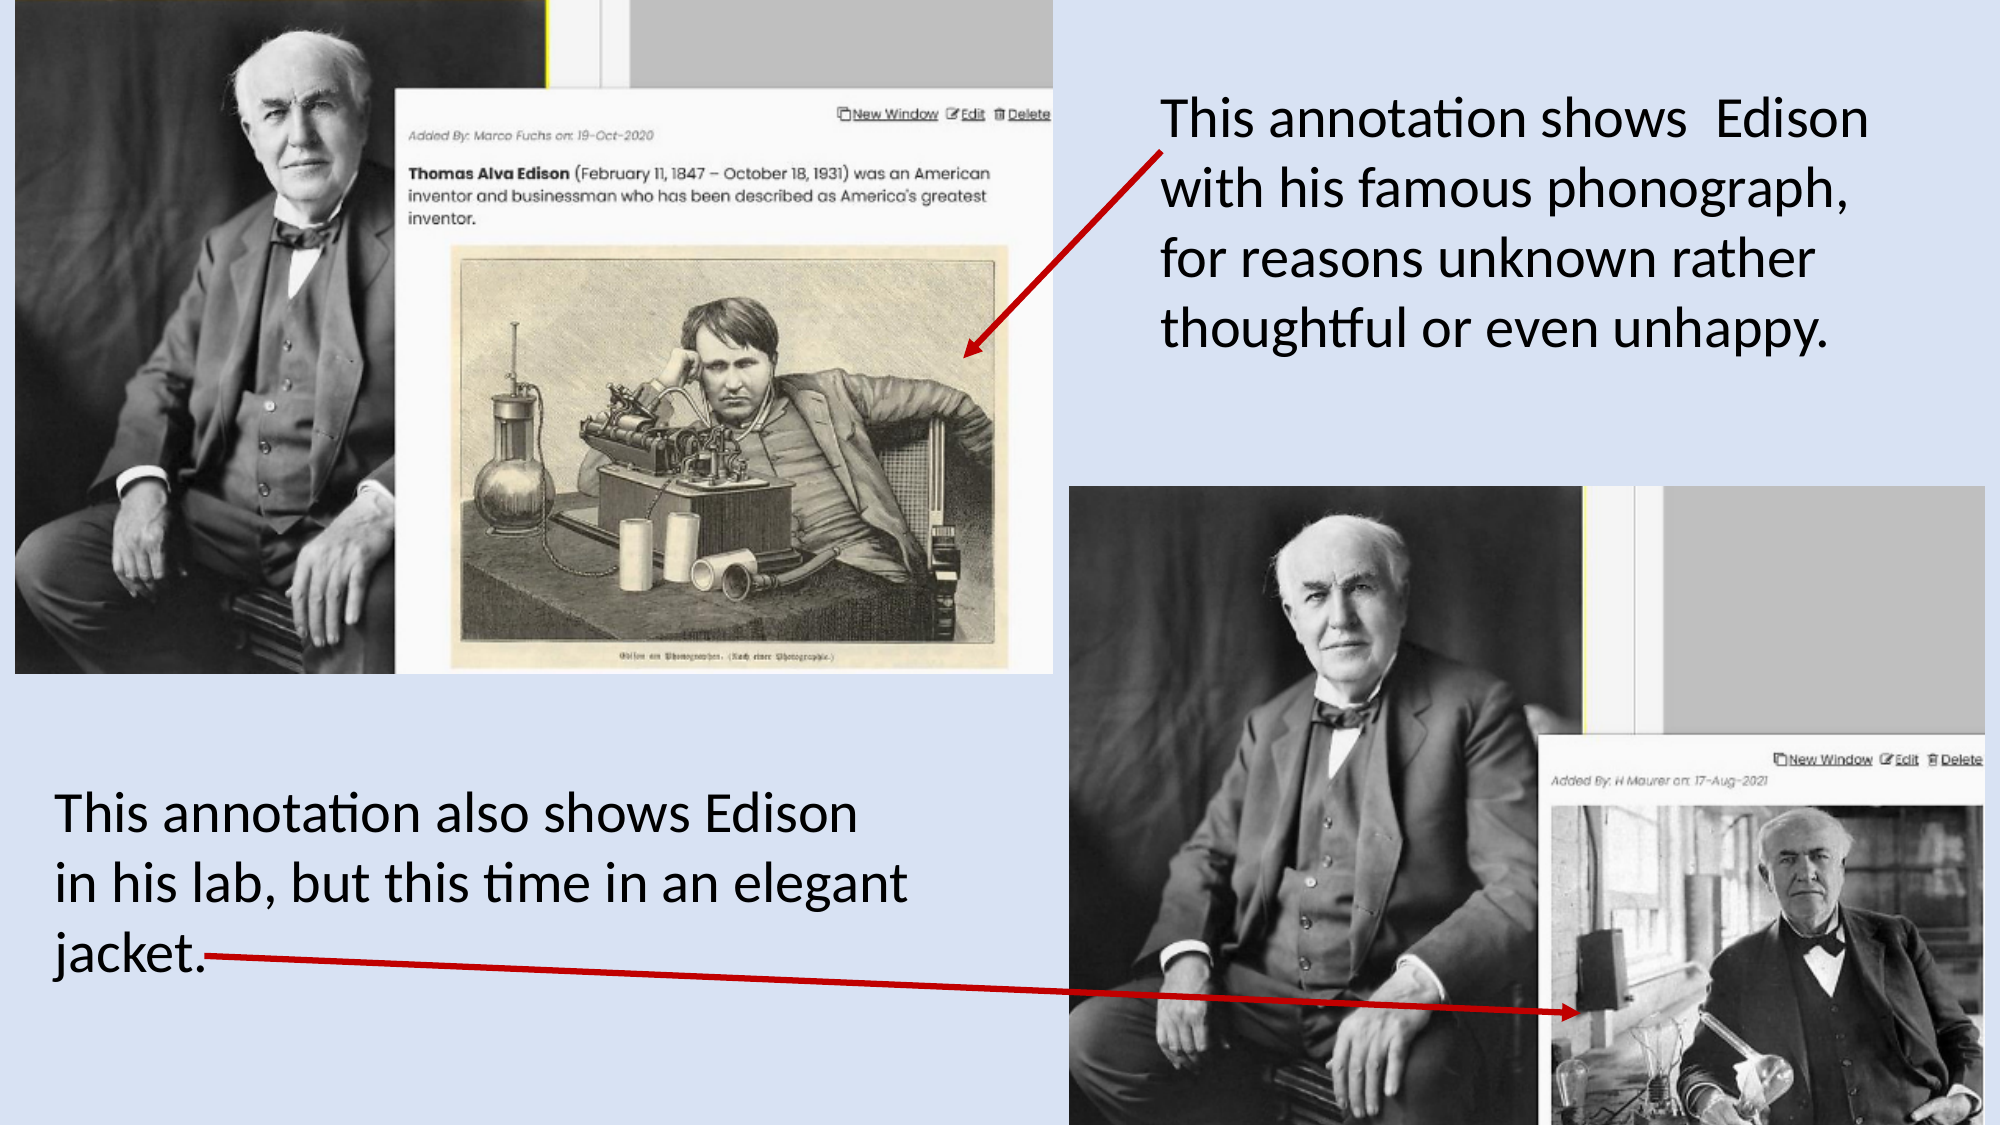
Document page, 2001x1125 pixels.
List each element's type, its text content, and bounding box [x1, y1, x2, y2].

text_box This annotation shows Edison with his famous phonograph, for reasons unknown rather thoughtful or even unhappy. [1145, 71, 1985, 367]
text_box This annotation also shows Edison in his lab, but this time in an elegant jacket. [39, 766, 931, 992]
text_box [204, 955, 1581, 1014]
picture [14, 0, 1053, 674]
picture [1068, 486, 1986, 1125]
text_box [962, 150, 1162, 359]
